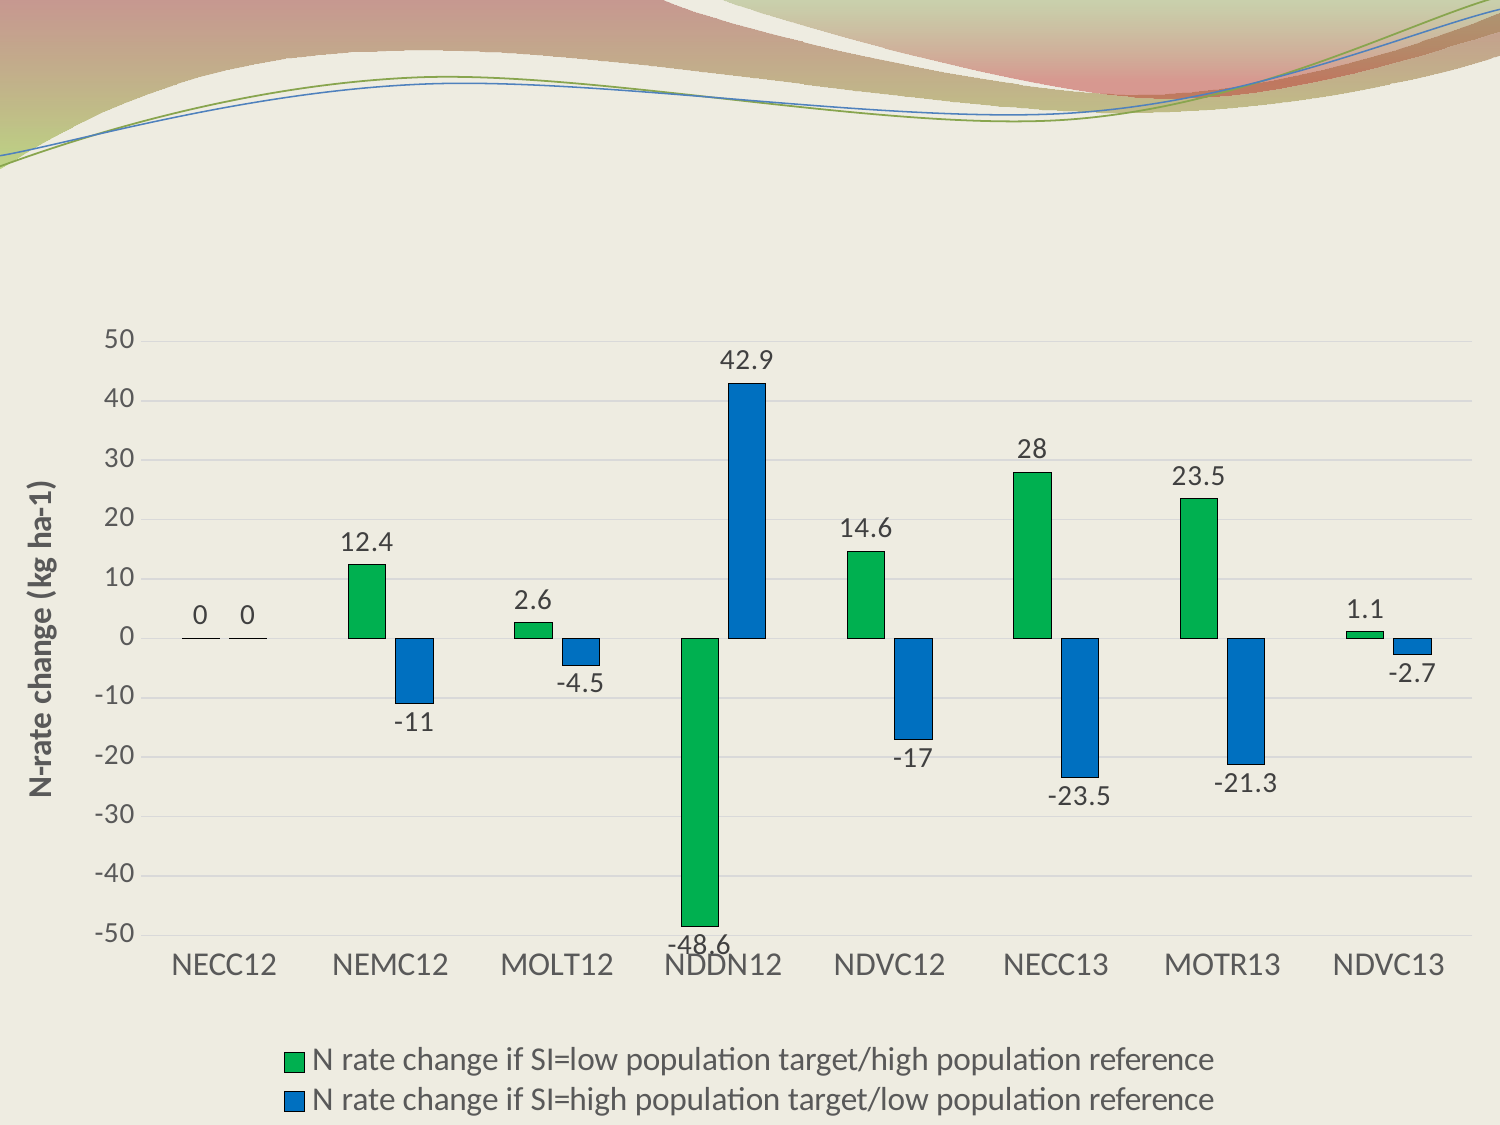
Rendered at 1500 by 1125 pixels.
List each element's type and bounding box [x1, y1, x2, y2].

chart [0, 317, 1500, 1125]
